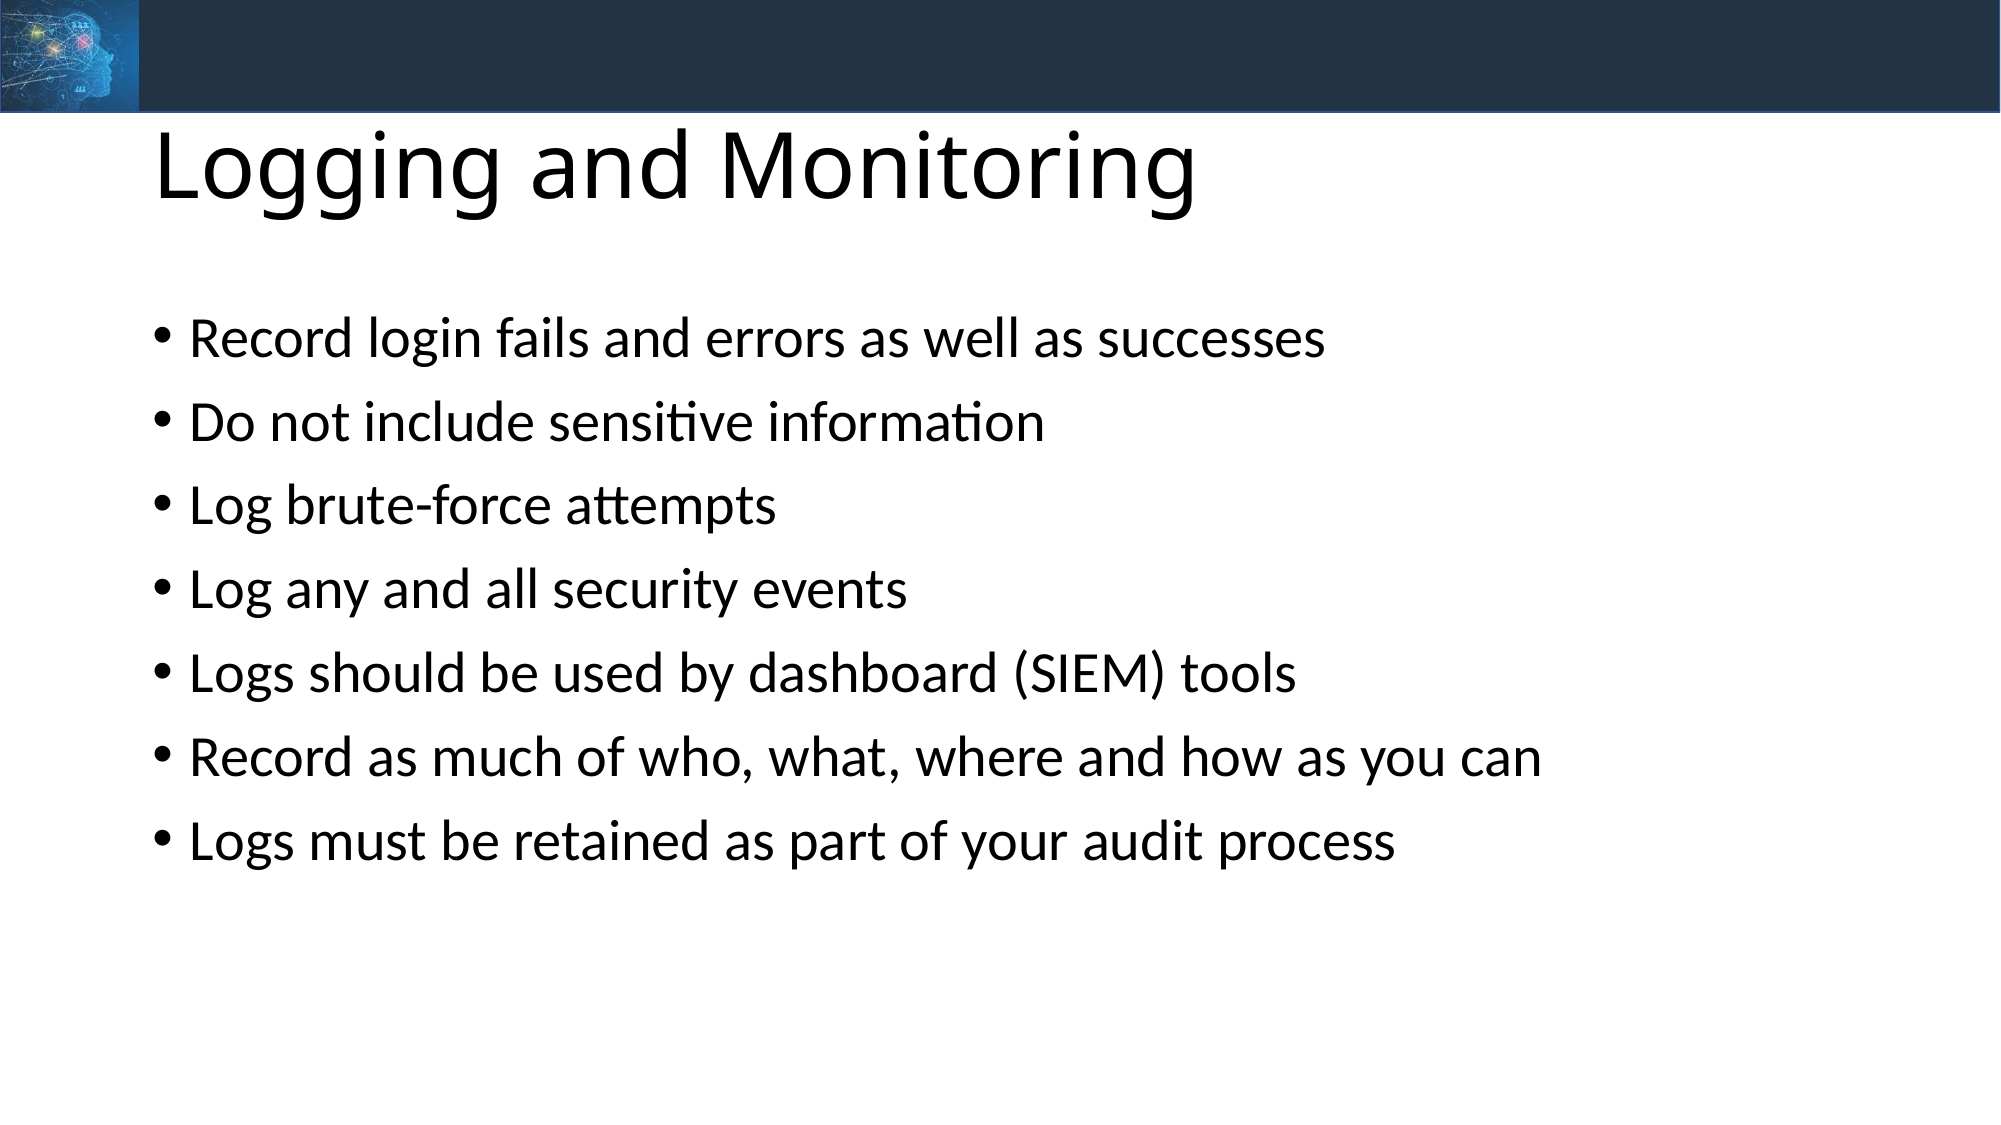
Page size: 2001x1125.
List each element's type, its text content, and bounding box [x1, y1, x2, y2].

list Record login fails and errors as well as successes Do not include sensitive information Log brute-force attempts Log any and all security events Logs should be used by dashboard (SIEM) tools Record as much of who, what, where and how as you can Logs must be retained as part of your audit process [137, 299, 1827, 1014]
title Logging and Monitoring [137, 59, 1863, 278]
picture [2, 0, 139, 111]
